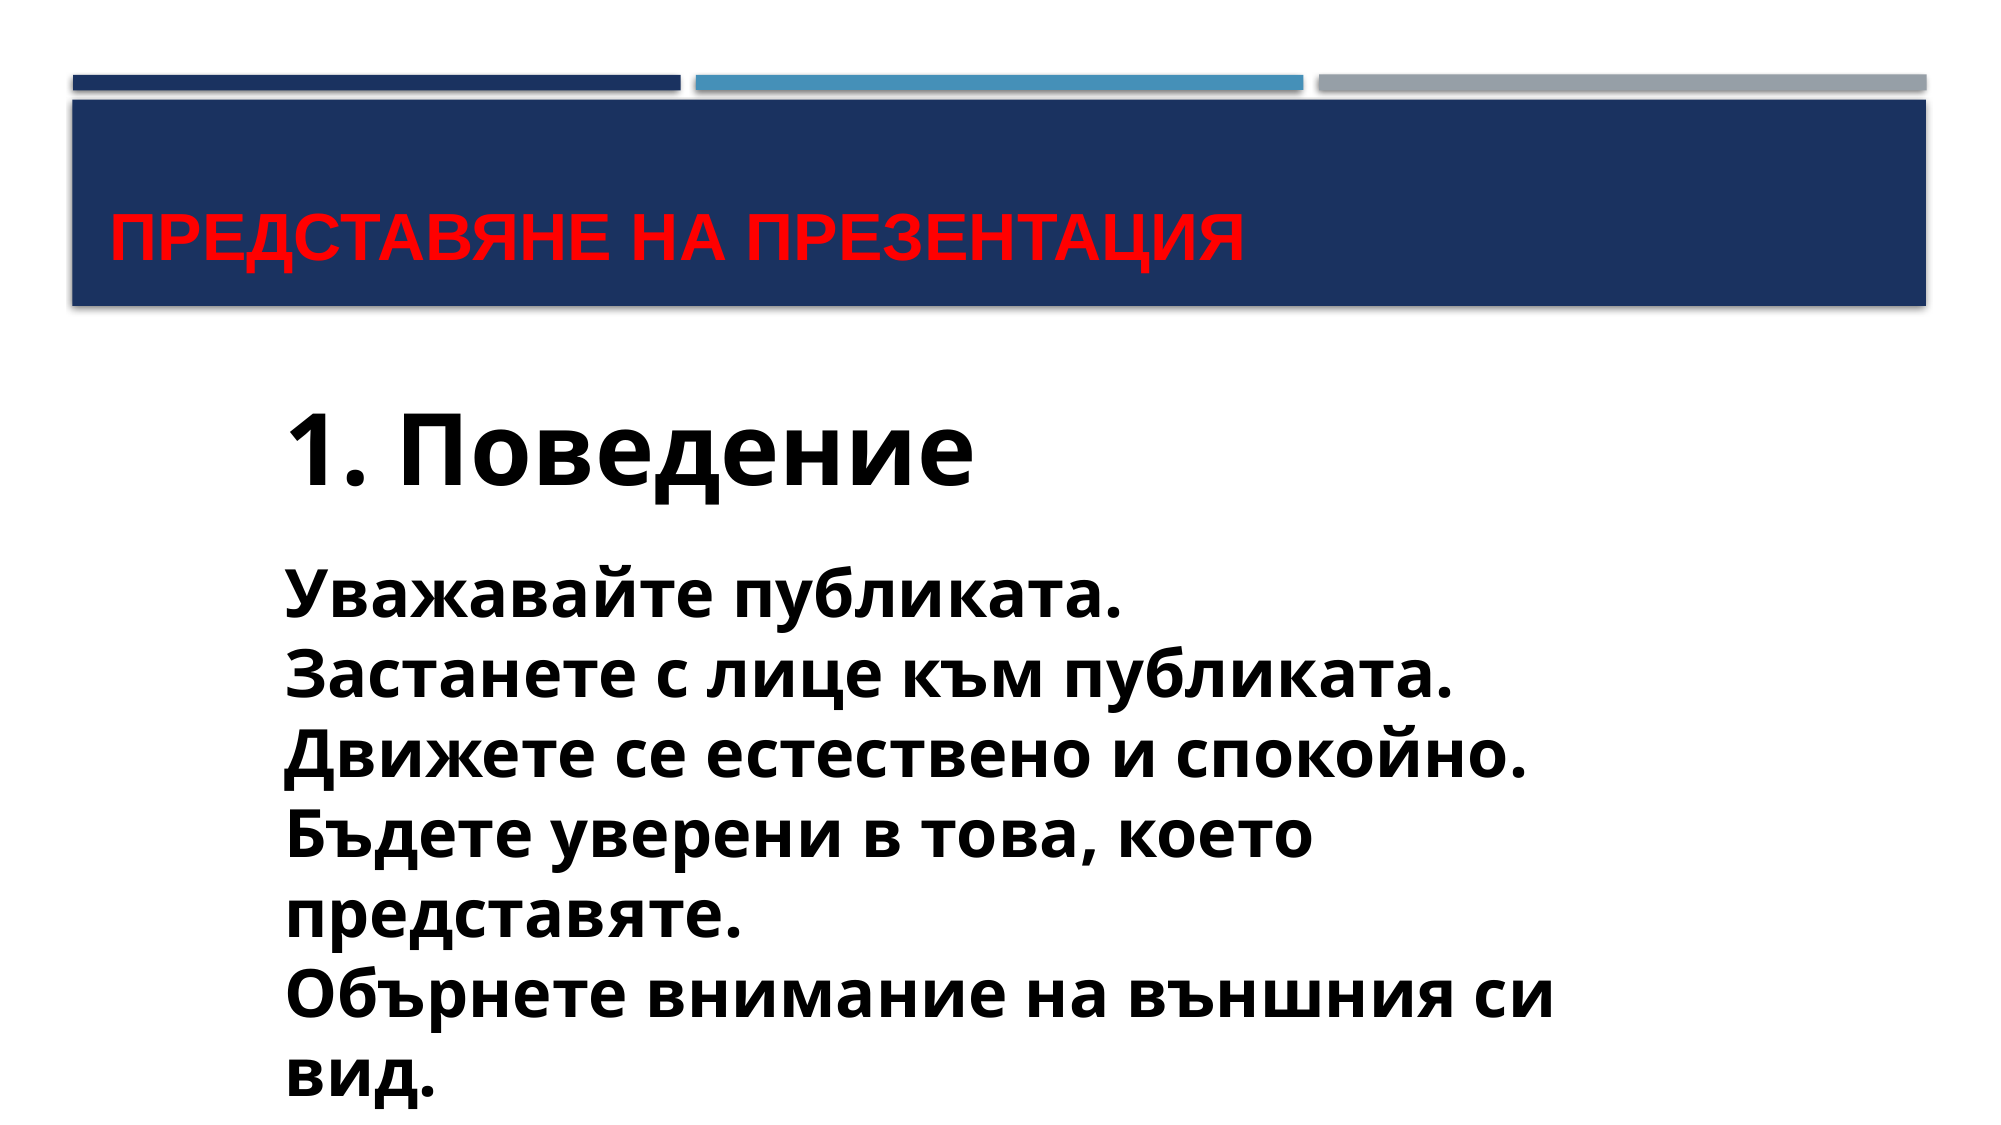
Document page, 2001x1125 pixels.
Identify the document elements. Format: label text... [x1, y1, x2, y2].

text_box 1. Поведение Уважавайте публиката. Застанете с лице към публиката. Движете се естествено и спокойно. Бъдете уверени в това, което представяте. Обърнете внимание на външния си вид. [269, 378, 1650, 1118]
title представяне на презентация [94, 119, 1904, 282]
